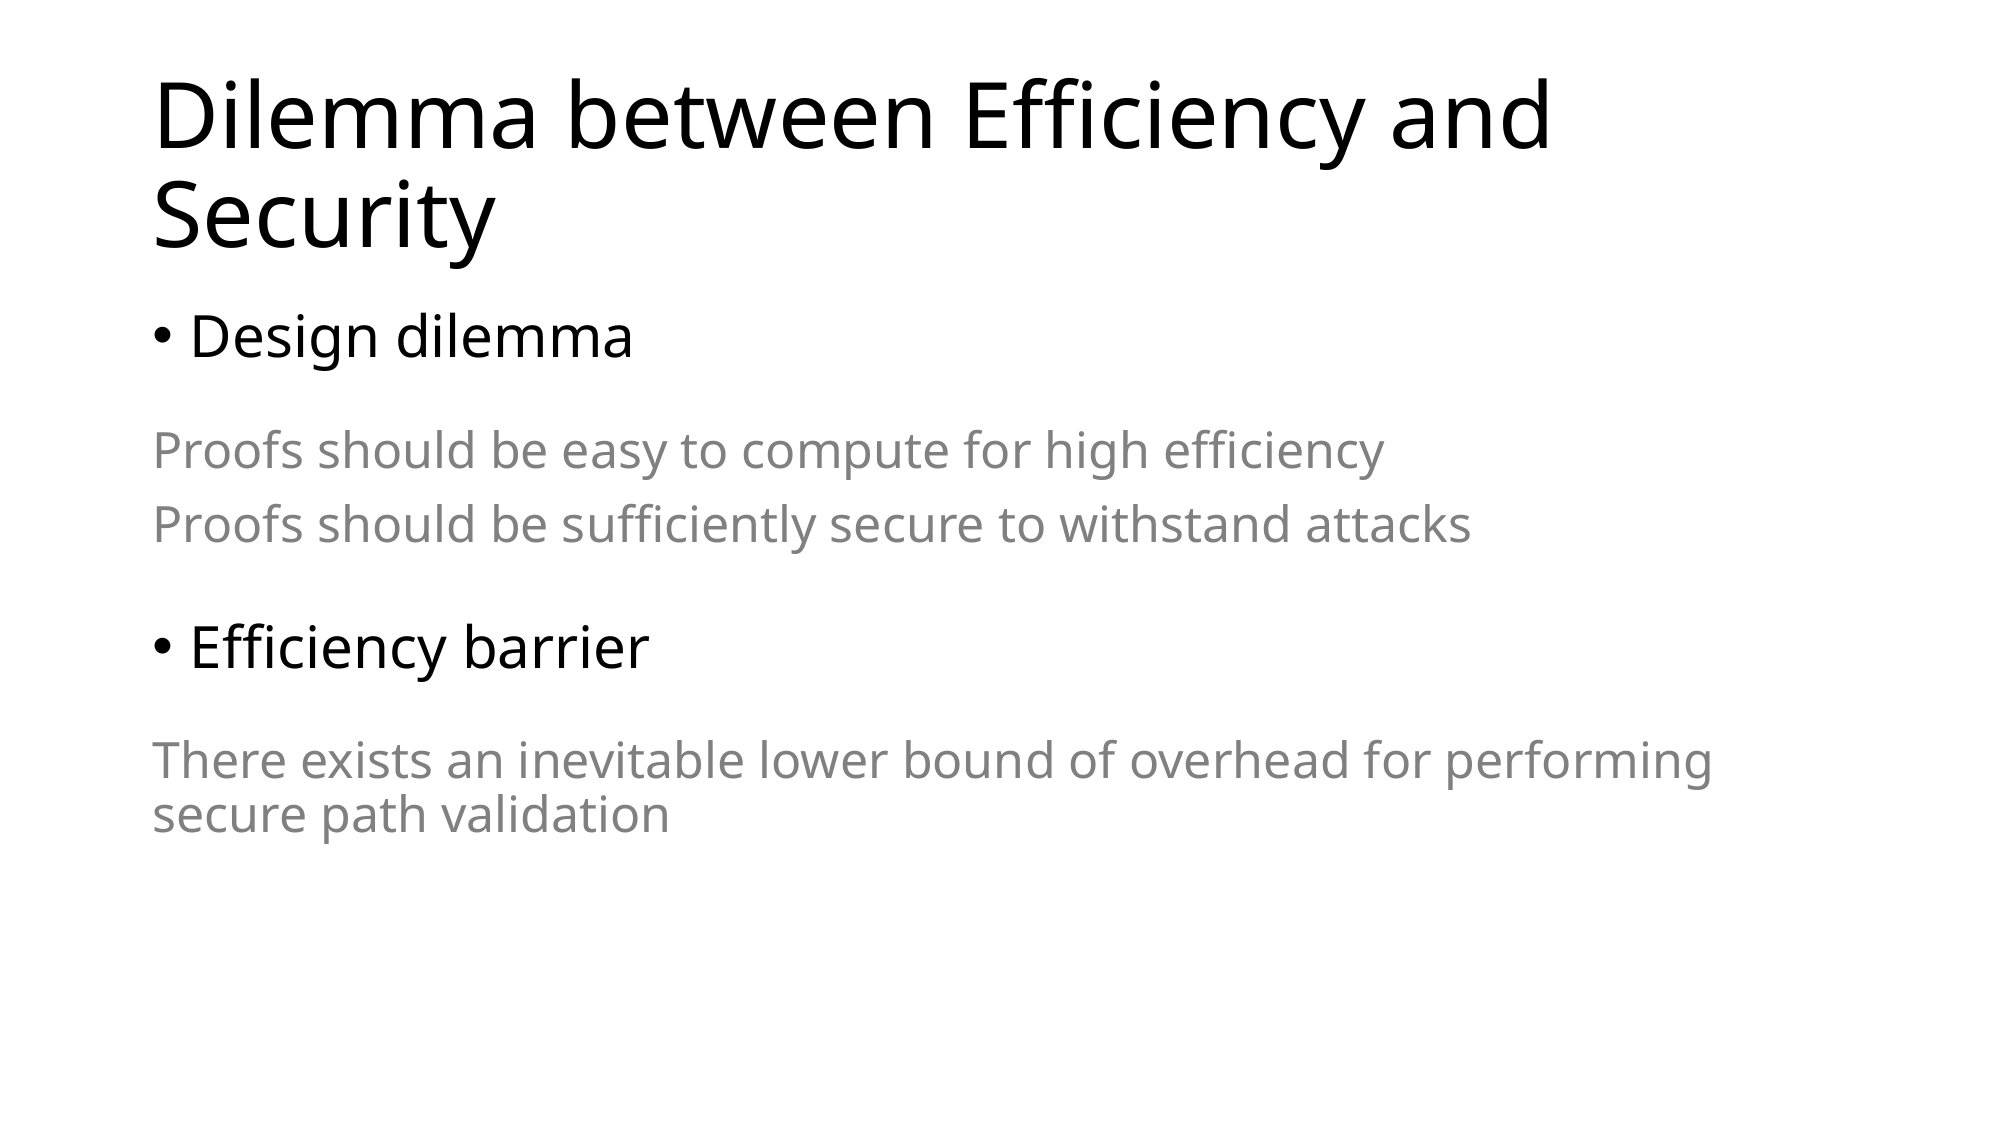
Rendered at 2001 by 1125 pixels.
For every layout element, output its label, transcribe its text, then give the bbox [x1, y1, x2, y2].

list Design dilemma Proofs should be easy to compute for high efficiency Proofs should be sufficiently secure to withstand attacks Efficiency barrier There exists an inevitable lower bound of overhead for performing secure path validation [137, 299, 1863, 1125]
title Dilemma between Efficiency and Security [137, 59, 1863, 278]
